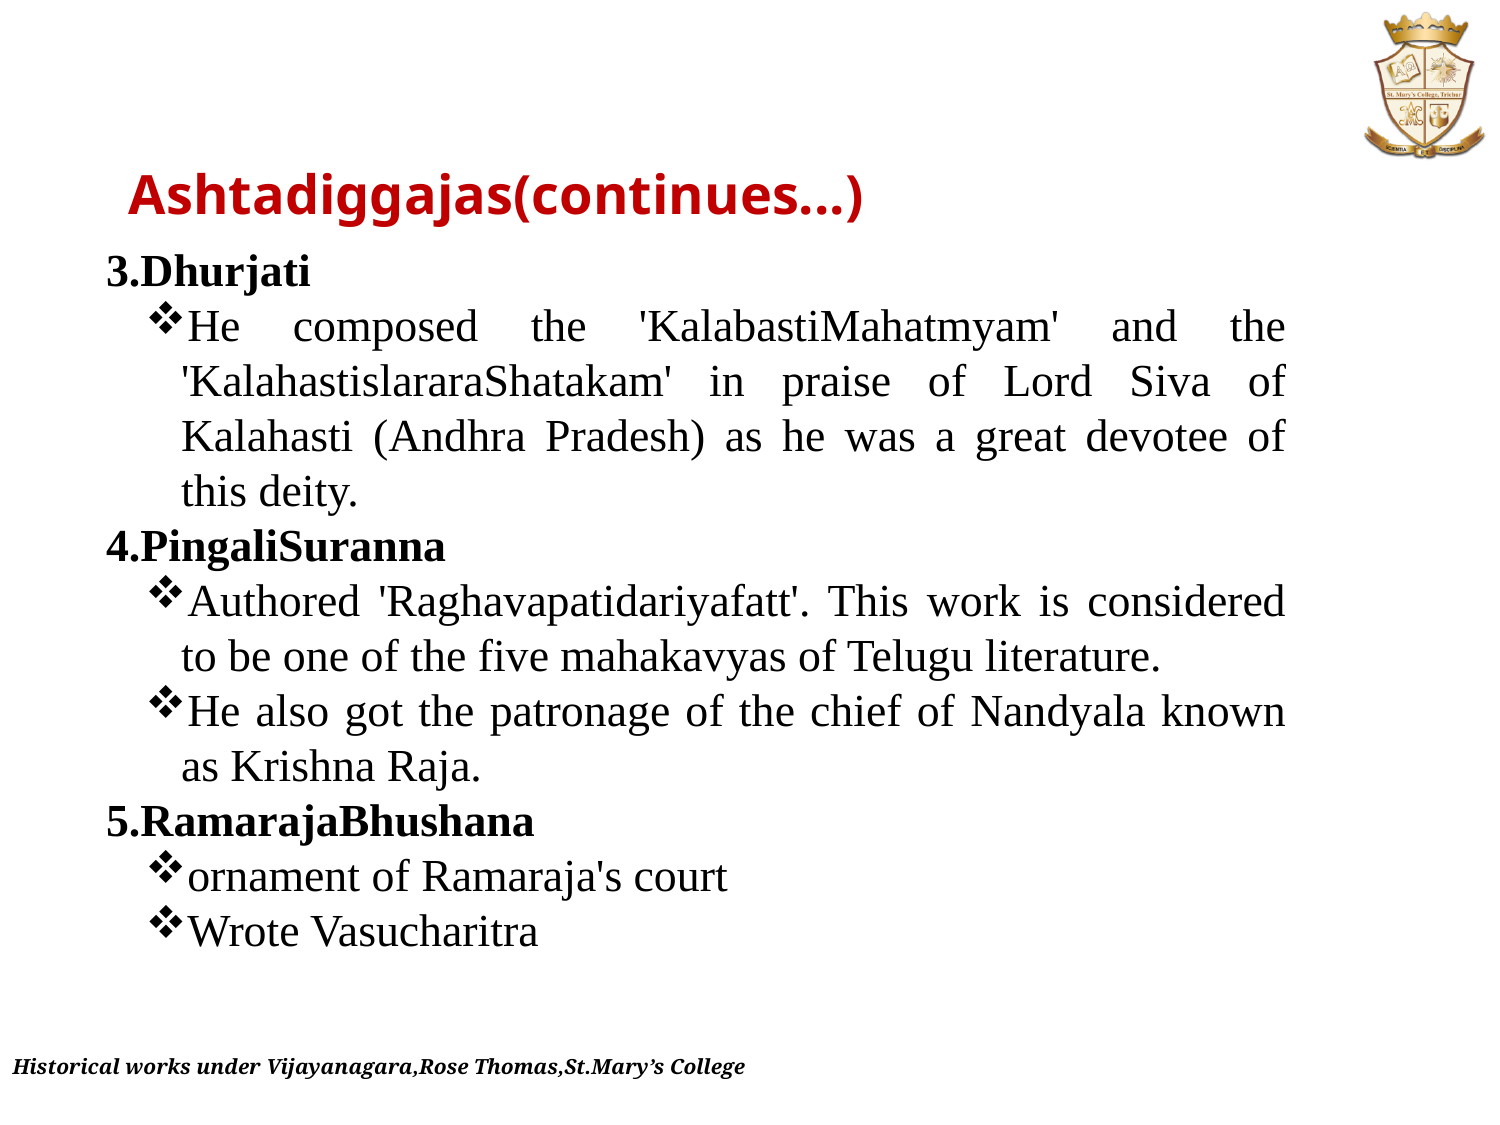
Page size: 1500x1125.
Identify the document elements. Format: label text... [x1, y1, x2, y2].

text_box Ashtadiggajas(continues...) [113, 152, 880, 233]
picture [1342, 0, 1500, 183]
text_box Historical works under Vijayanagara,Rose Thomas,St.Mary’s College [0, 1046, 760, 1087]
text_box 3.Dhurjati He composed the 'KalabastiMahatmyam' and the 'KalahastislararaShatakam' in praise of Lord Siva of Kalahasti (Andhra Pradesh) as he was a great devotee of this deity. 4.PingaliSuranna Authored 'Raghavapatidariyafatt'. This work is considered to be one of the five mahakavyas of Telugu literature. He also got the patronage of the chief of Nandyala known as Krishna Raja. 5.RamarajaBhushana ornament of Ramaraja's court Wrote Vasucharitra [91, 233, 1302, 963]
